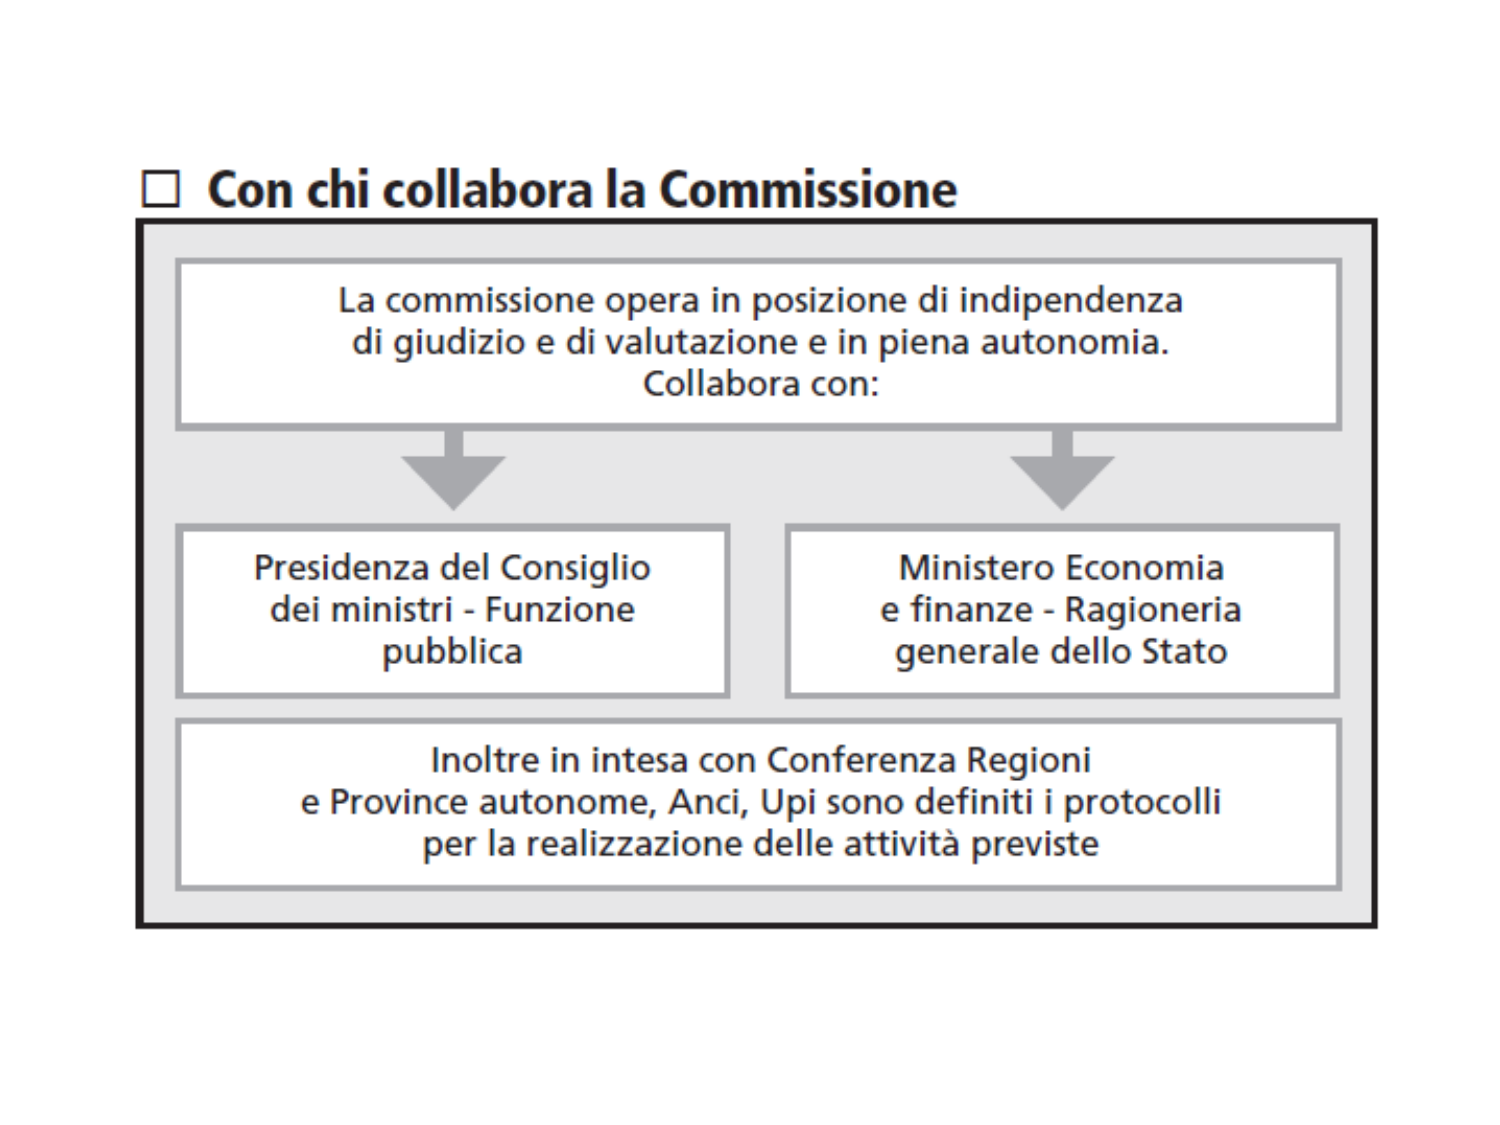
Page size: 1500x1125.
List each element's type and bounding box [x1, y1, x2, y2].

picture [88, 160, 1395, 965]
